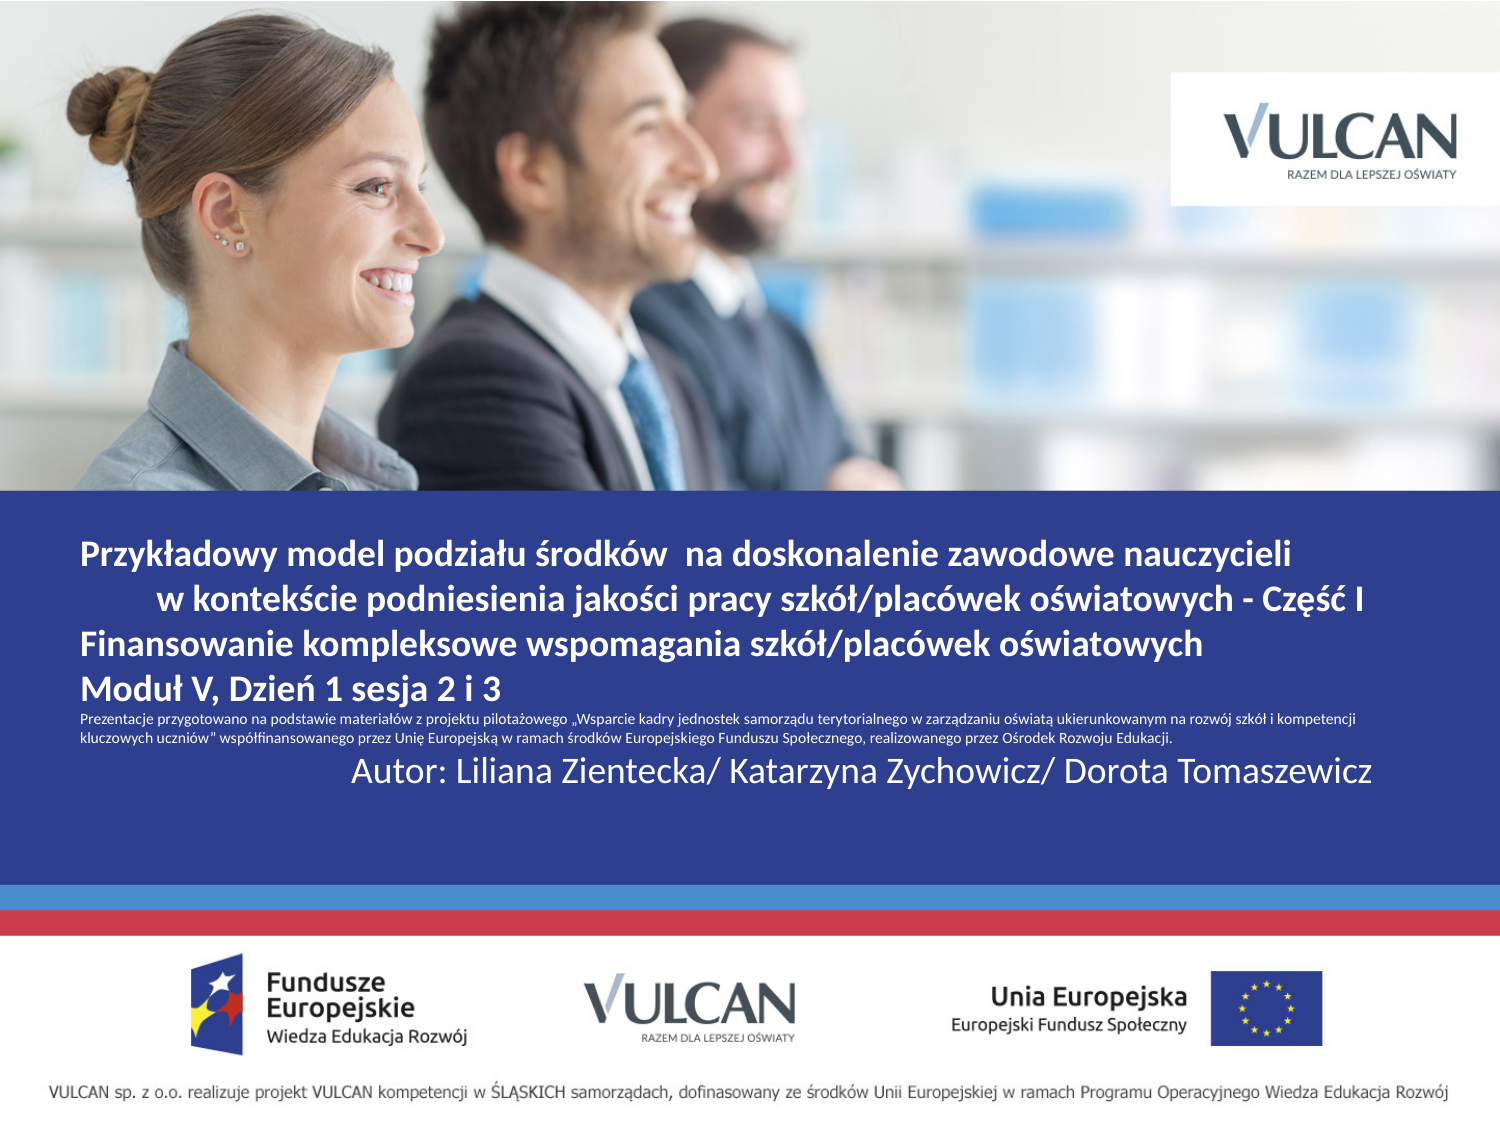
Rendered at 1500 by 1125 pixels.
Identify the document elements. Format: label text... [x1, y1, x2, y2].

picture [0, 1, 1500, 1124]
title Przykładowy model podziału środków na doskonalenie zawodowe nauczycieli w kontekście podniesienia jakości pracy szkół/placówek oświatowych - Część I Finansowanie kompleksowe wspomagania szkół/placówek oświatowych Moduł V, Dzień 1 sesja 2 i 3 Prezentacje przygotowano na podstawie materiałów z projektu pilotażowego „Wsparcie kadry jednostek samorządu terytorialnego w zarządzaniu oświatą ukierunkowanym na rozwój szkół i kompetencji kluczowych uczniów” współfinansowanego przez Unię Europejską w ramach środków Europejskiego Funduszu Społecznego, realizowanego przez Ośrodek Rozwoju Edukacji. Autor: Liliana Zientecka/ Katarzyna Zychowicz/ Dorota Tomaszewicz [64, 521, 1410, 708]
